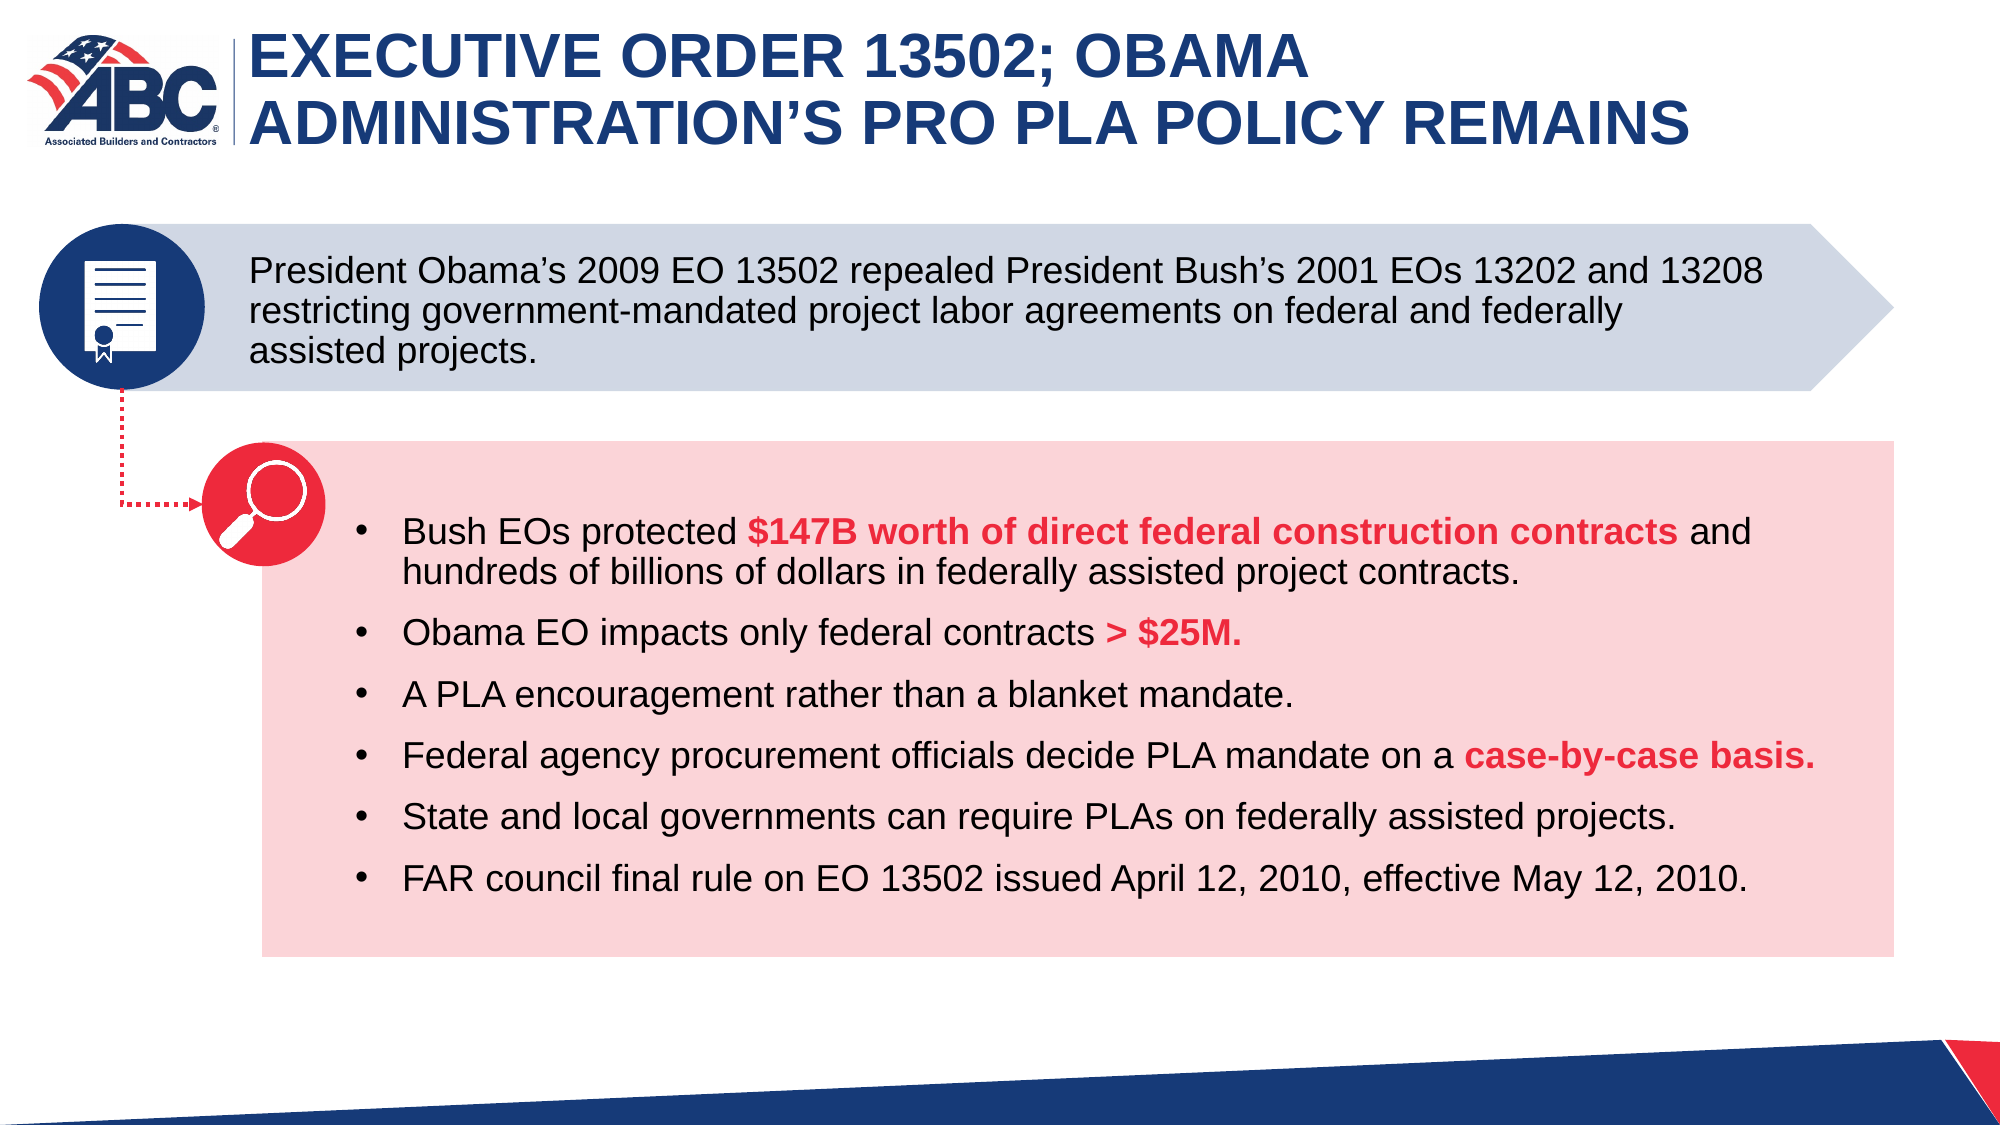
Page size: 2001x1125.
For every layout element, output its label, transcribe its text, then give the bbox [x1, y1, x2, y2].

picture [36, 228, 204, 396]
text_box President Obama’s 2009 EO 13502 repealed President Bush’s 2001 EOs 13202 and 13208 restricting government-mandated project labor agreements on federal and federally assisted projects. [234, 243, 1786, 380]
picture [27, 35, 219, 147]
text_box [104, 405, 221, 487]
text_box [131, 224, 1894, 391]
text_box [203, 442, 1892, 956]
text_box [98, 224, 146, 228]
text_box EXECUTIVE ORDER 13502; OBAMA ADMINISTRATION’S PRO PLA POLICY REMAINS [234, 39, 1912, 142]
picture [180, 421, 346, 588]
